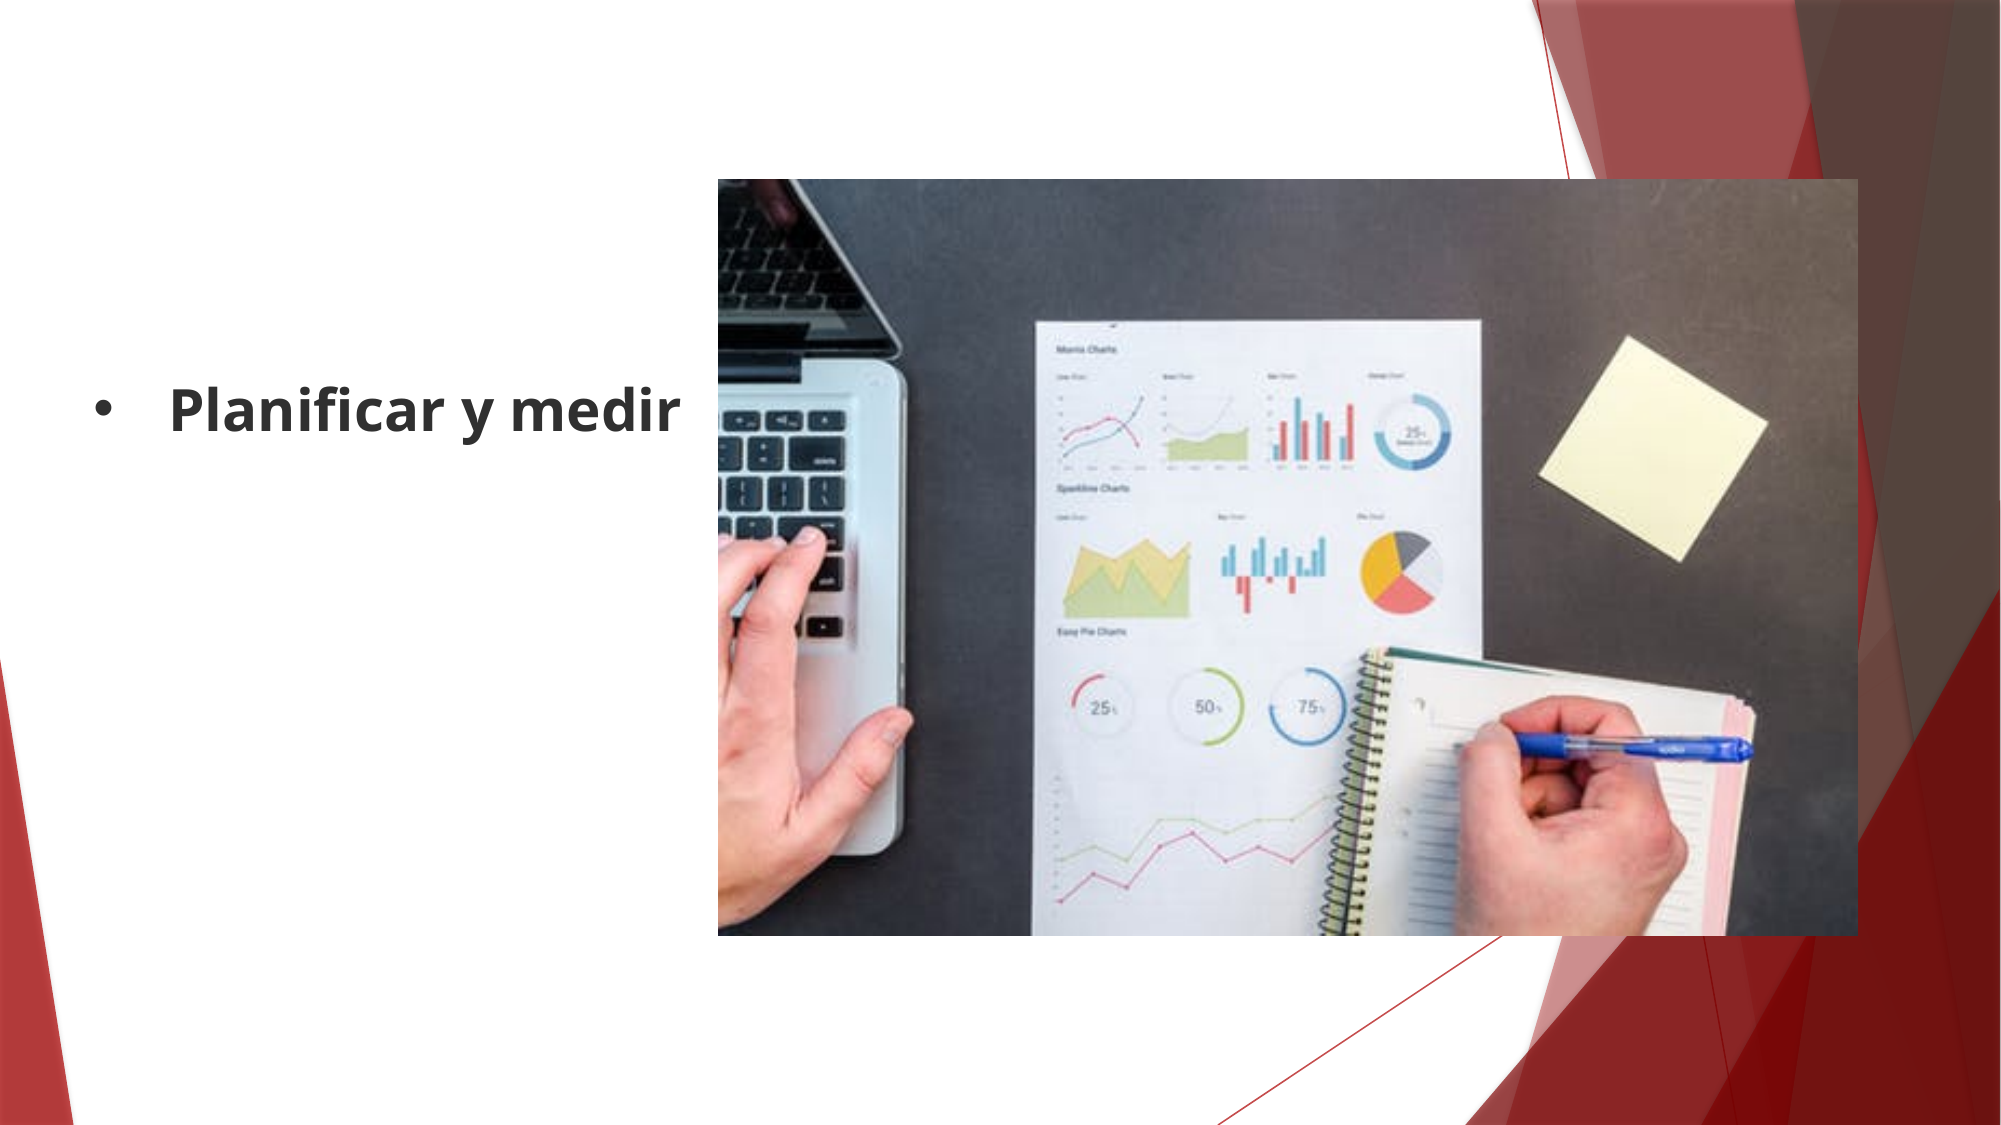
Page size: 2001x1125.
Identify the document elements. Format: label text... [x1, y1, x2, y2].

title Planificar y medir [78, 365, 712, 472]
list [717, 179, 1859, 936]
